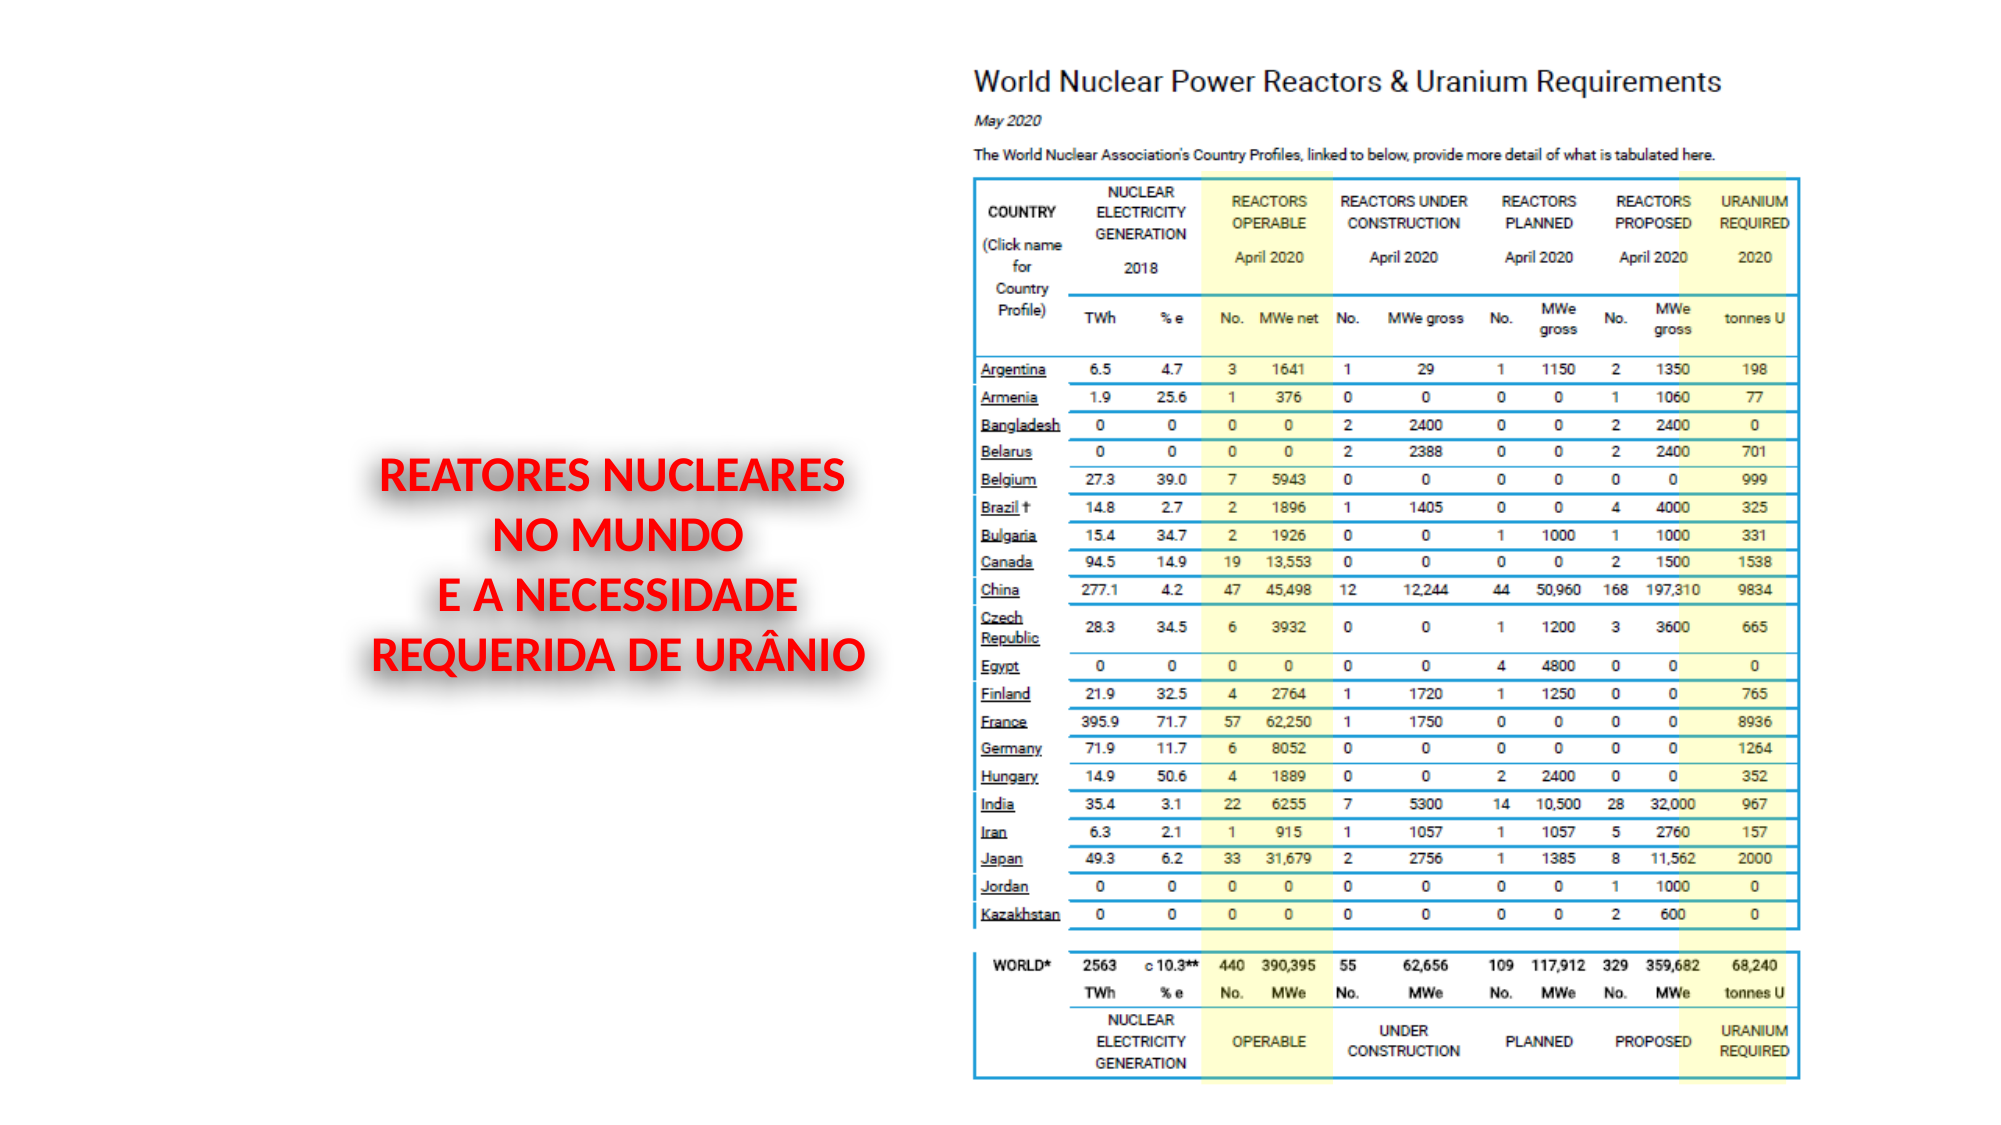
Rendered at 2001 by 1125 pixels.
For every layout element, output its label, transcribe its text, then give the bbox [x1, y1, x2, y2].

picture [964, 61, 1809, 1085]
text_box REATORES NUCLEARES NO MUNDO E A NECESSIDADE REQUERIDA DE URÂNIO [356, 433, 881, 689]
